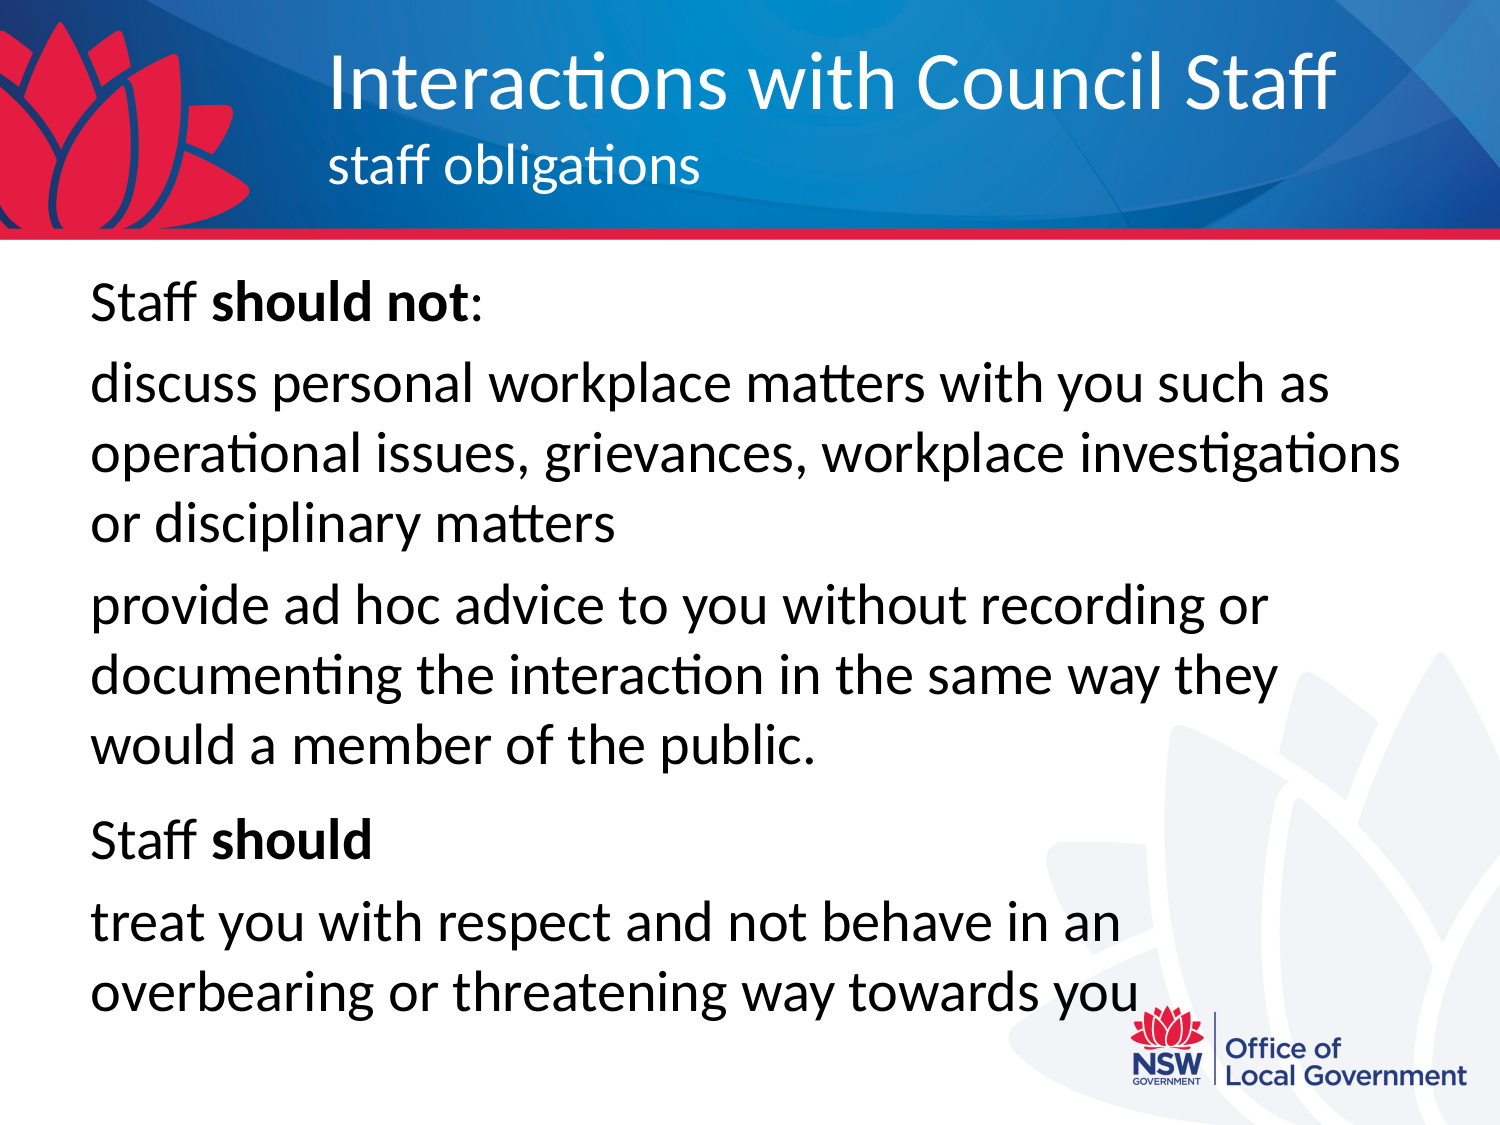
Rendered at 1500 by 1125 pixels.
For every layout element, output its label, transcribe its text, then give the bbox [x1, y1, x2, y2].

title Interactions with Council Staff staff obligations [312, 31, 1427, 192]
picture [0, 0, 1500, 1125]
list Staff should not: discuss personal workplace matters with you such as operational issues, grievances, workplace investigations or disciplinary matters provide ad hoc advice to you without recording or documenting the interaction in the same way they would a member of the public. Staff should treat you with respect and not behave in an overbearing or threatening way towards you [75, 255, 1427, 998]
